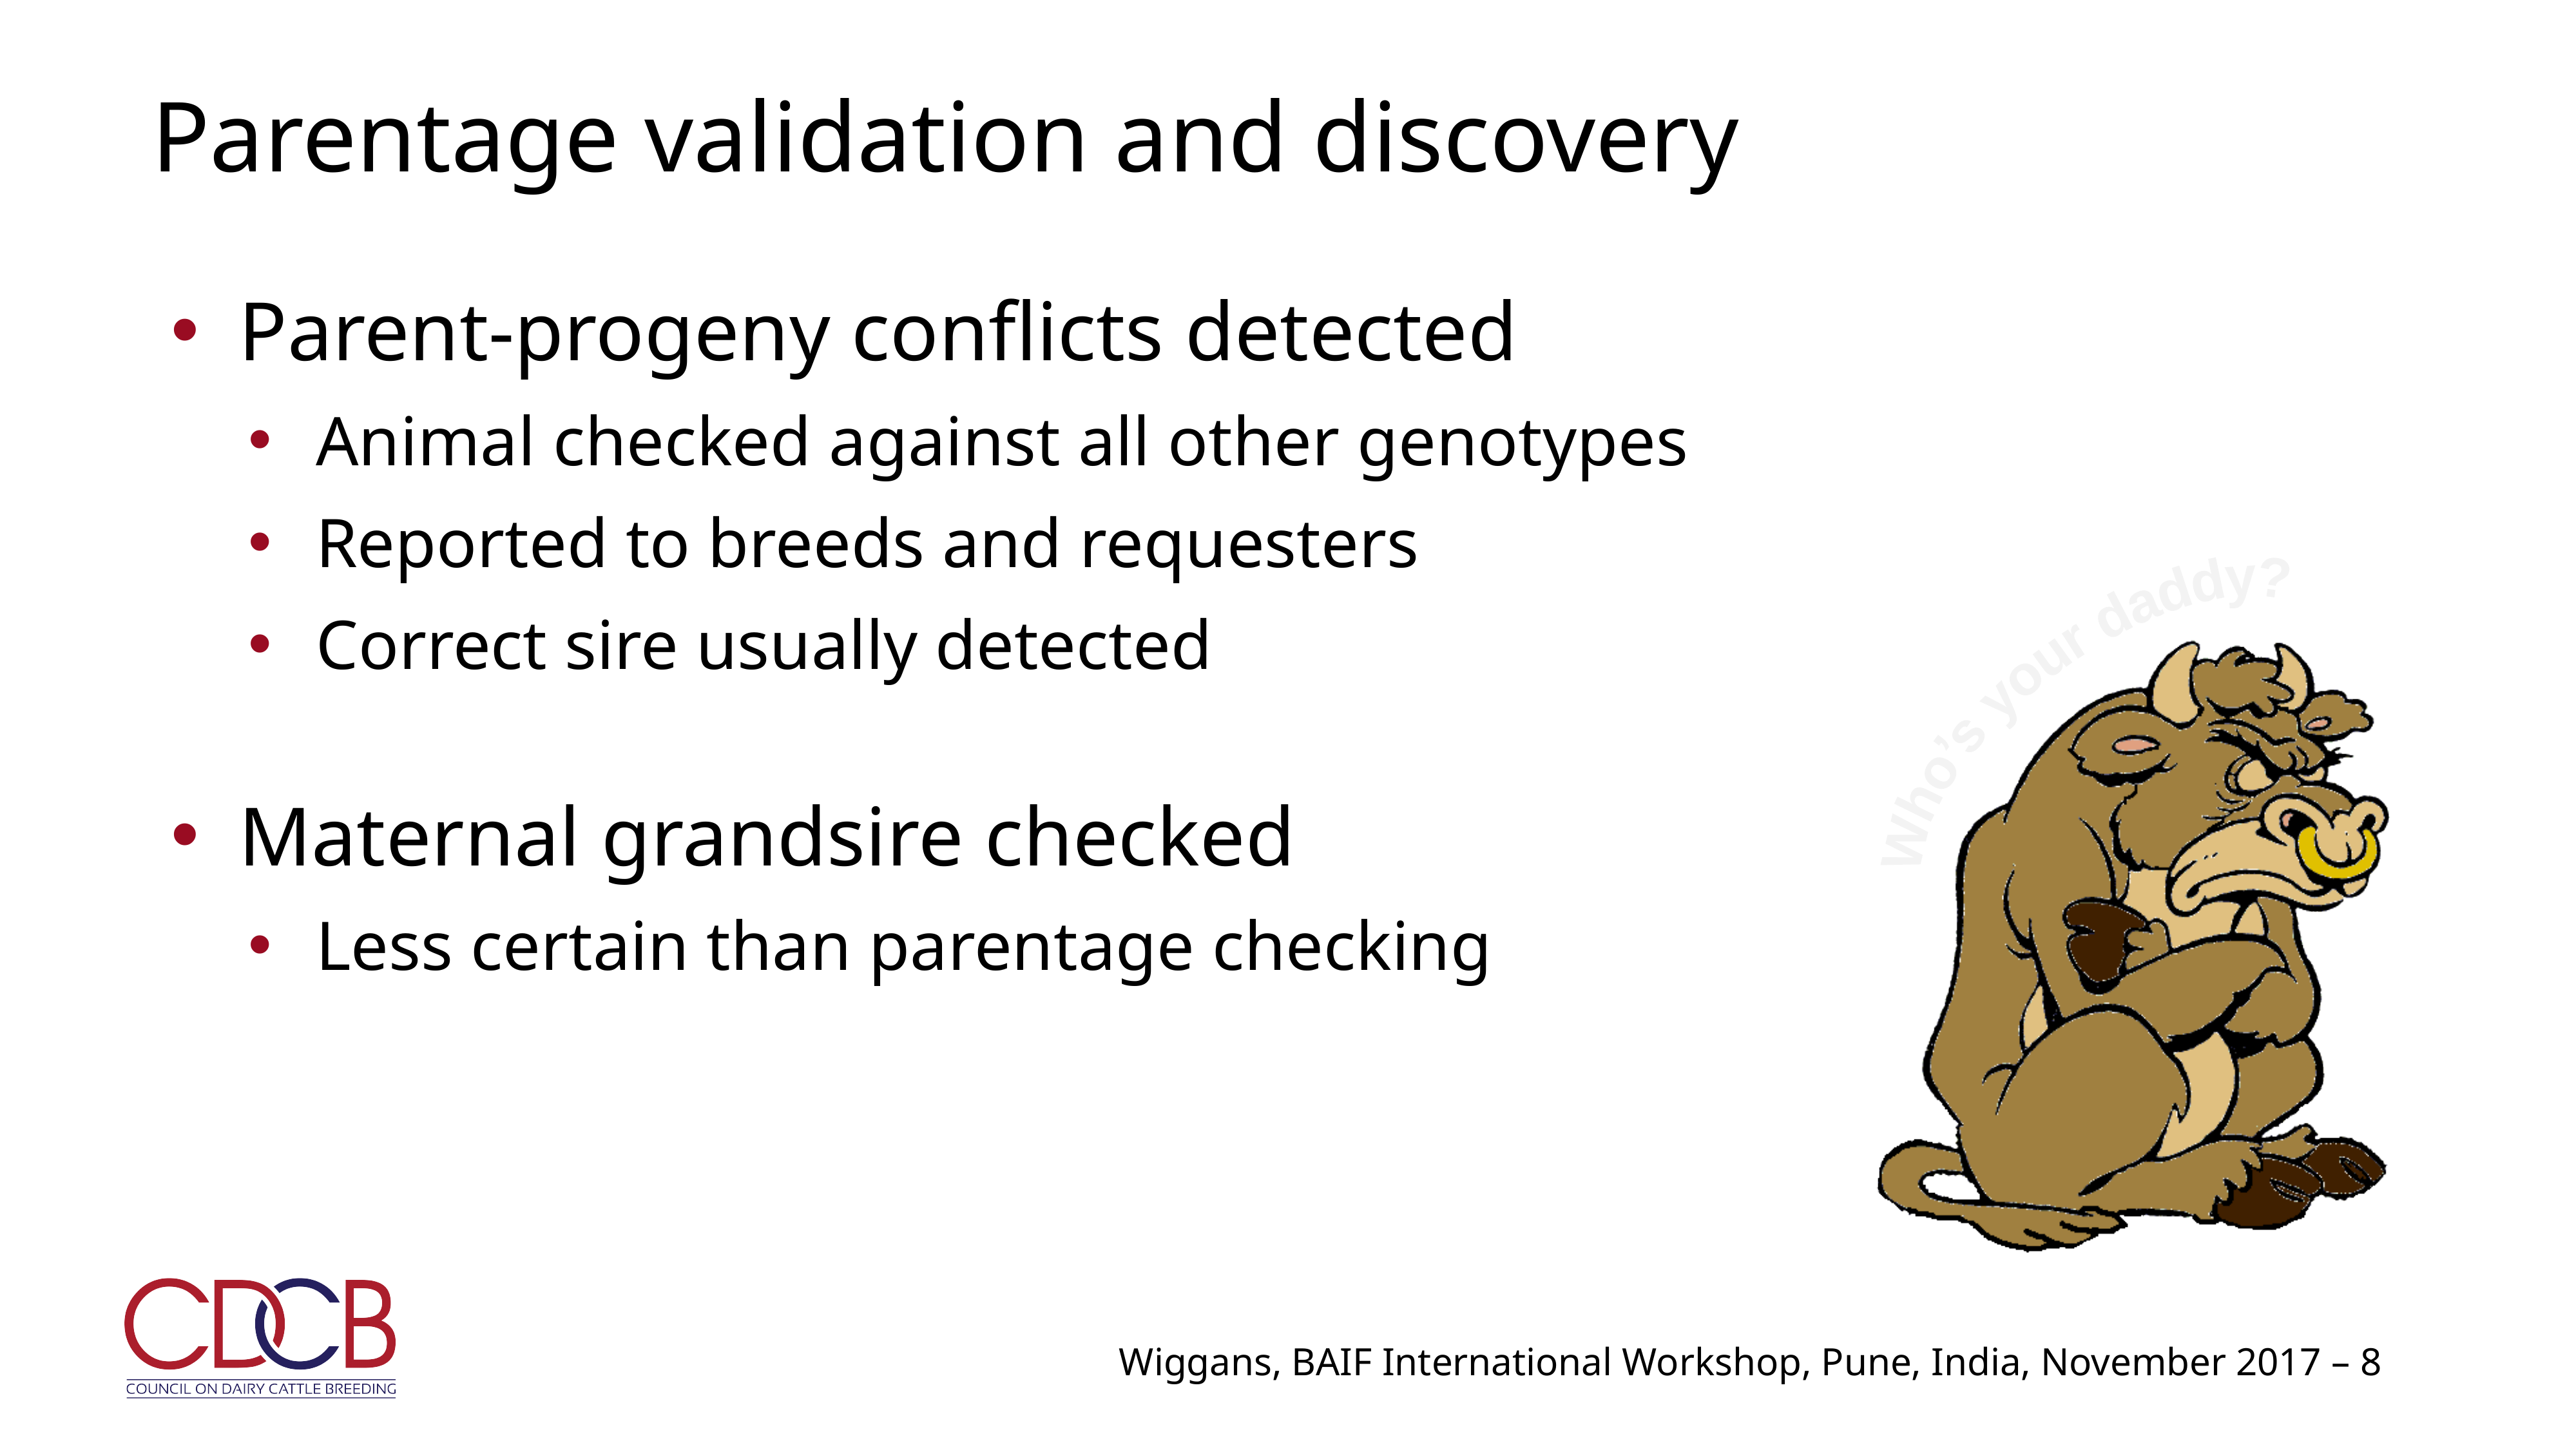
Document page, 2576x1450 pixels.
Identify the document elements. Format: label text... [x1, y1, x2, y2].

picture [106, 1229, 414, 1447]
title Parentage validation and discovery [128, 24, 2447, 242]
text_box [1862, 633, 2405, 1262]
list Parent-progeny conflicts detected Animal checked against all other genotypes Reported to breeds and requesters Correct sire usually detected Maternal grandsire checked Less certain than parentage checking [128, 271, 2447, 1253]
